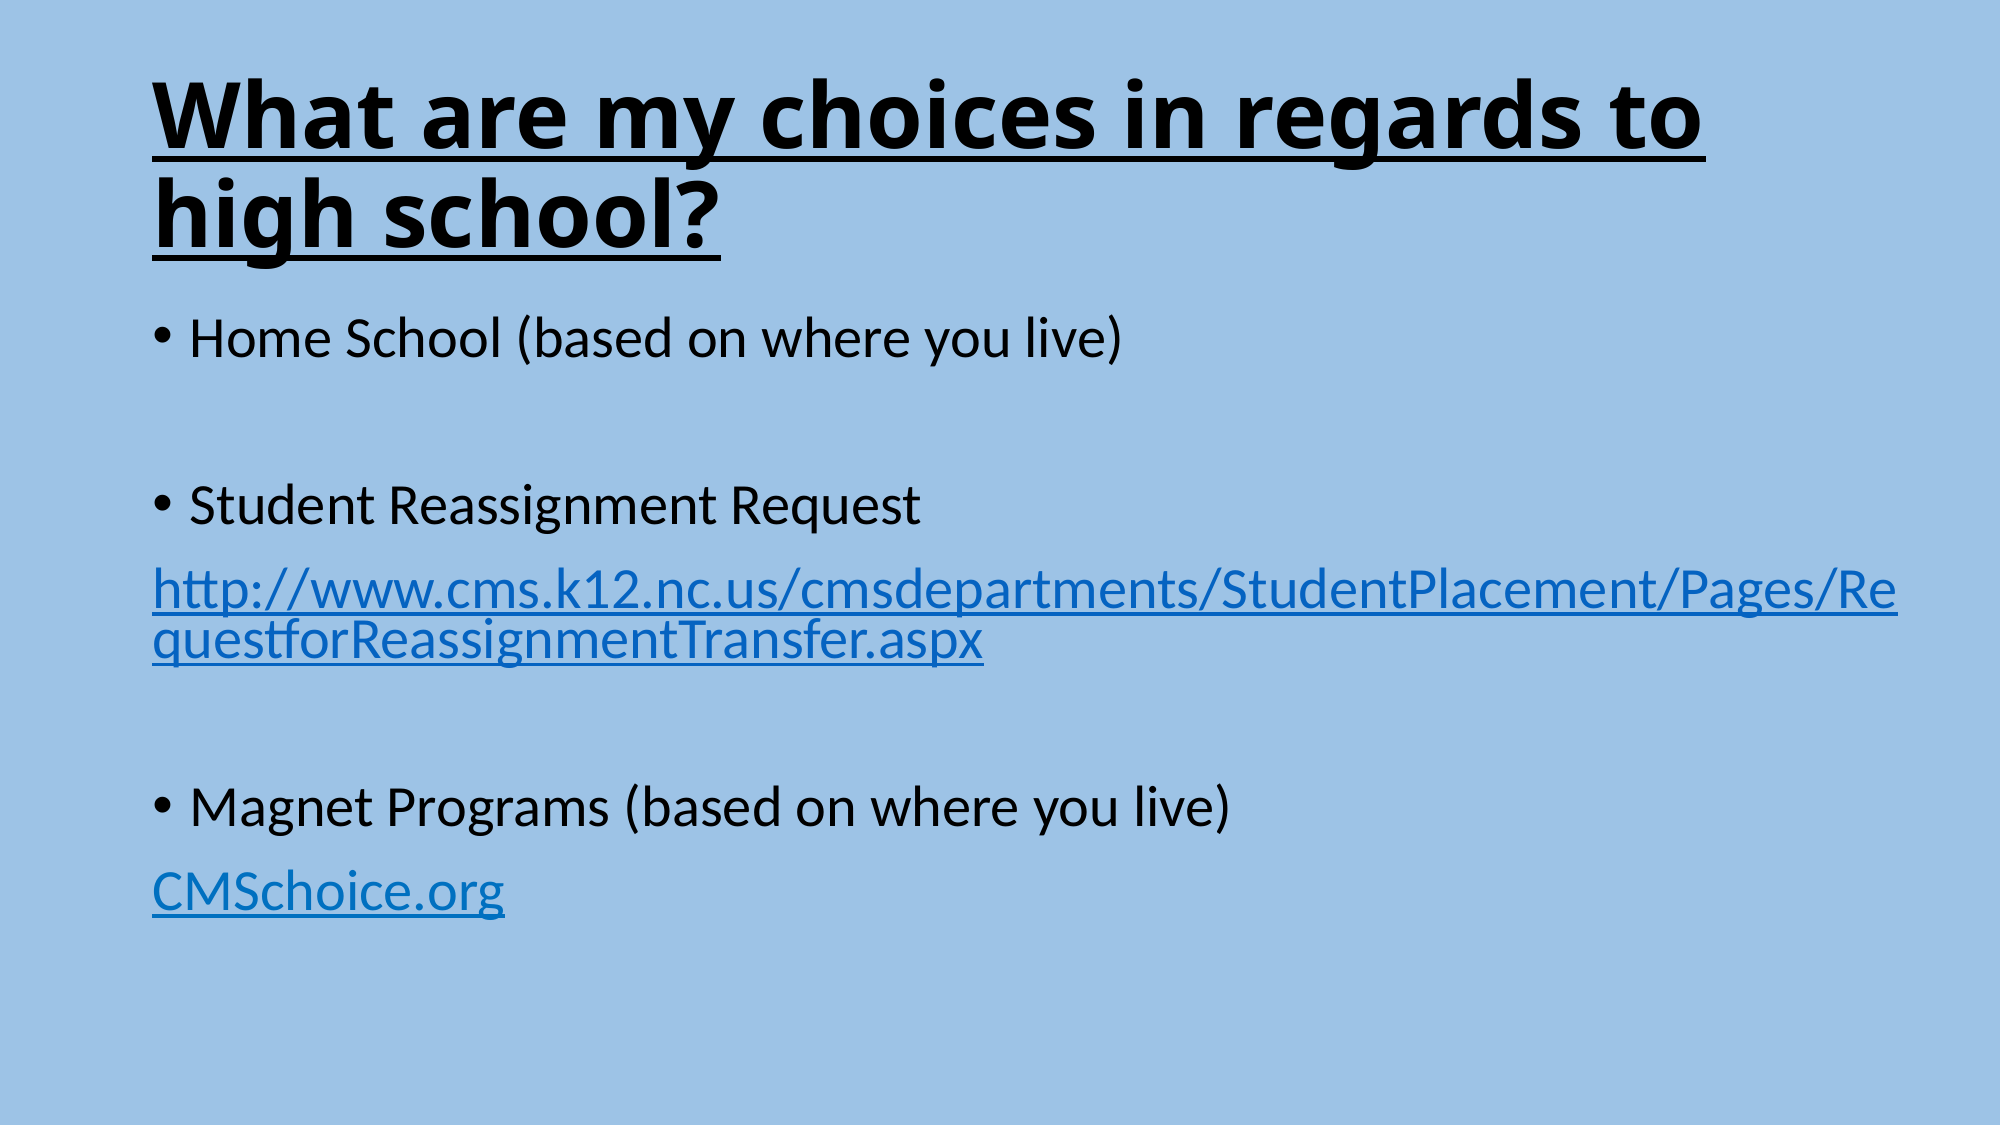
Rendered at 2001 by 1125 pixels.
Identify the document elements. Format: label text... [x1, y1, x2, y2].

list Home School (based on where you live) Student Reassignment Request http://www.cms.k12.nc.us/cmsdepartments/StudentPlacement/Pages/RequestforReassignmentTransfer.aspx Magnet Programs (based on where you live) CMSchoice.org [137, 299, 1921, 1014]
title What are my choices in regards to high school? [137, 59, 1940, 278]
